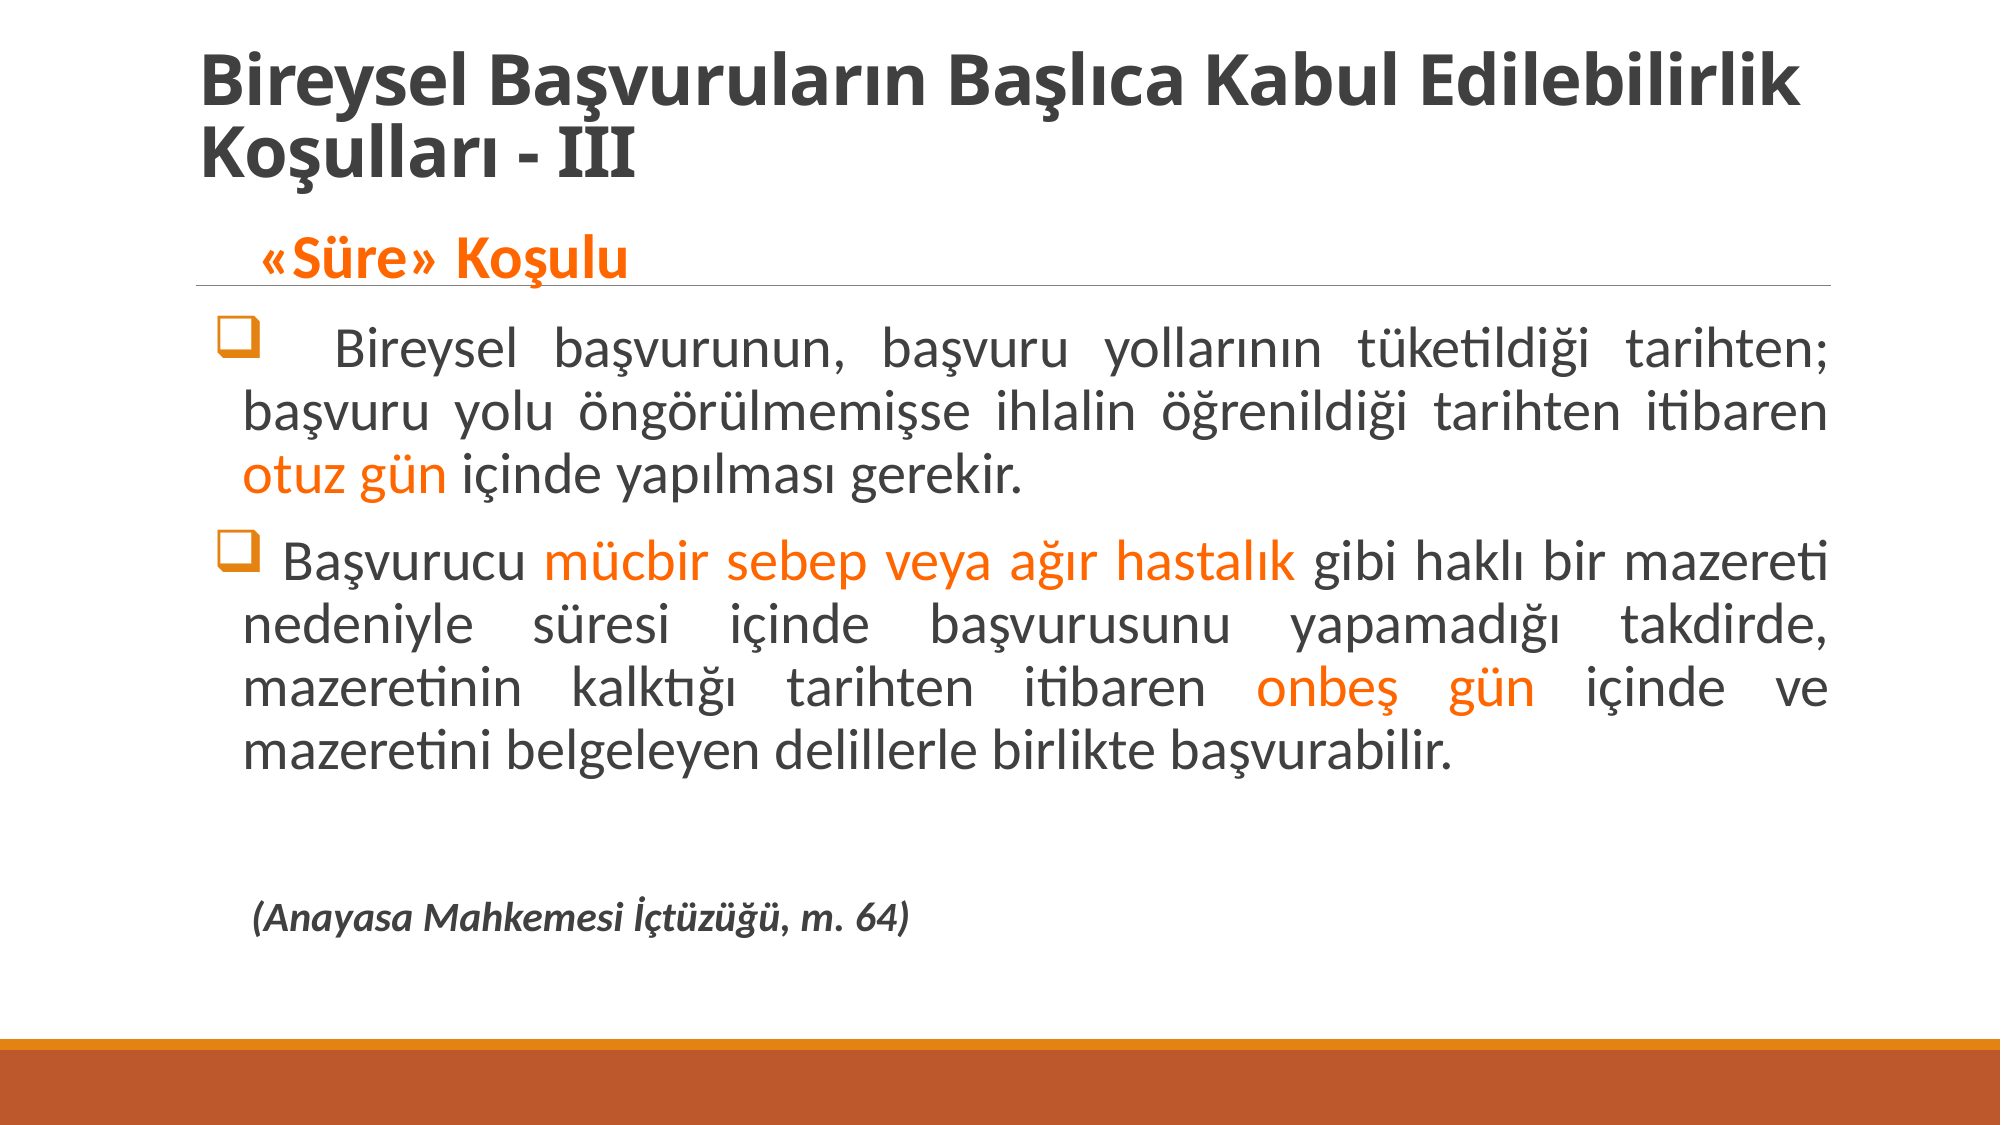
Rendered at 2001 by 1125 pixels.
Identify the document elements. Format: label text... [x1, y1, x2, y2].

title Bireysel Başvuruların Başlıca Kabul Edilebilirlik Koşulları - III [183, 57, 1834, 200]
list «Süre» Koşulu Bireysel başvurunun, başvuru yollarının tüketildiği tarihten; başvuru yolu öngörülmemişse ihlalin öğrenildiği tarihten itibaren otuz gün içinde yapılması gerekir. Başvurucu mücbir sebep veya ağır hastalık gibi haklı bir mazereti nedeniyle süresi içinde başvurusunu yapamadığı takdirde, mazeretinin kalktığı tarihten itibaren onbeş gün içinde ve mazeretini belgeleyen delillerle birlikte başvurabilir. (Anayasa Mahkemesi İçtüzüğü, m. 64) [180, 217, 1830, 963]
